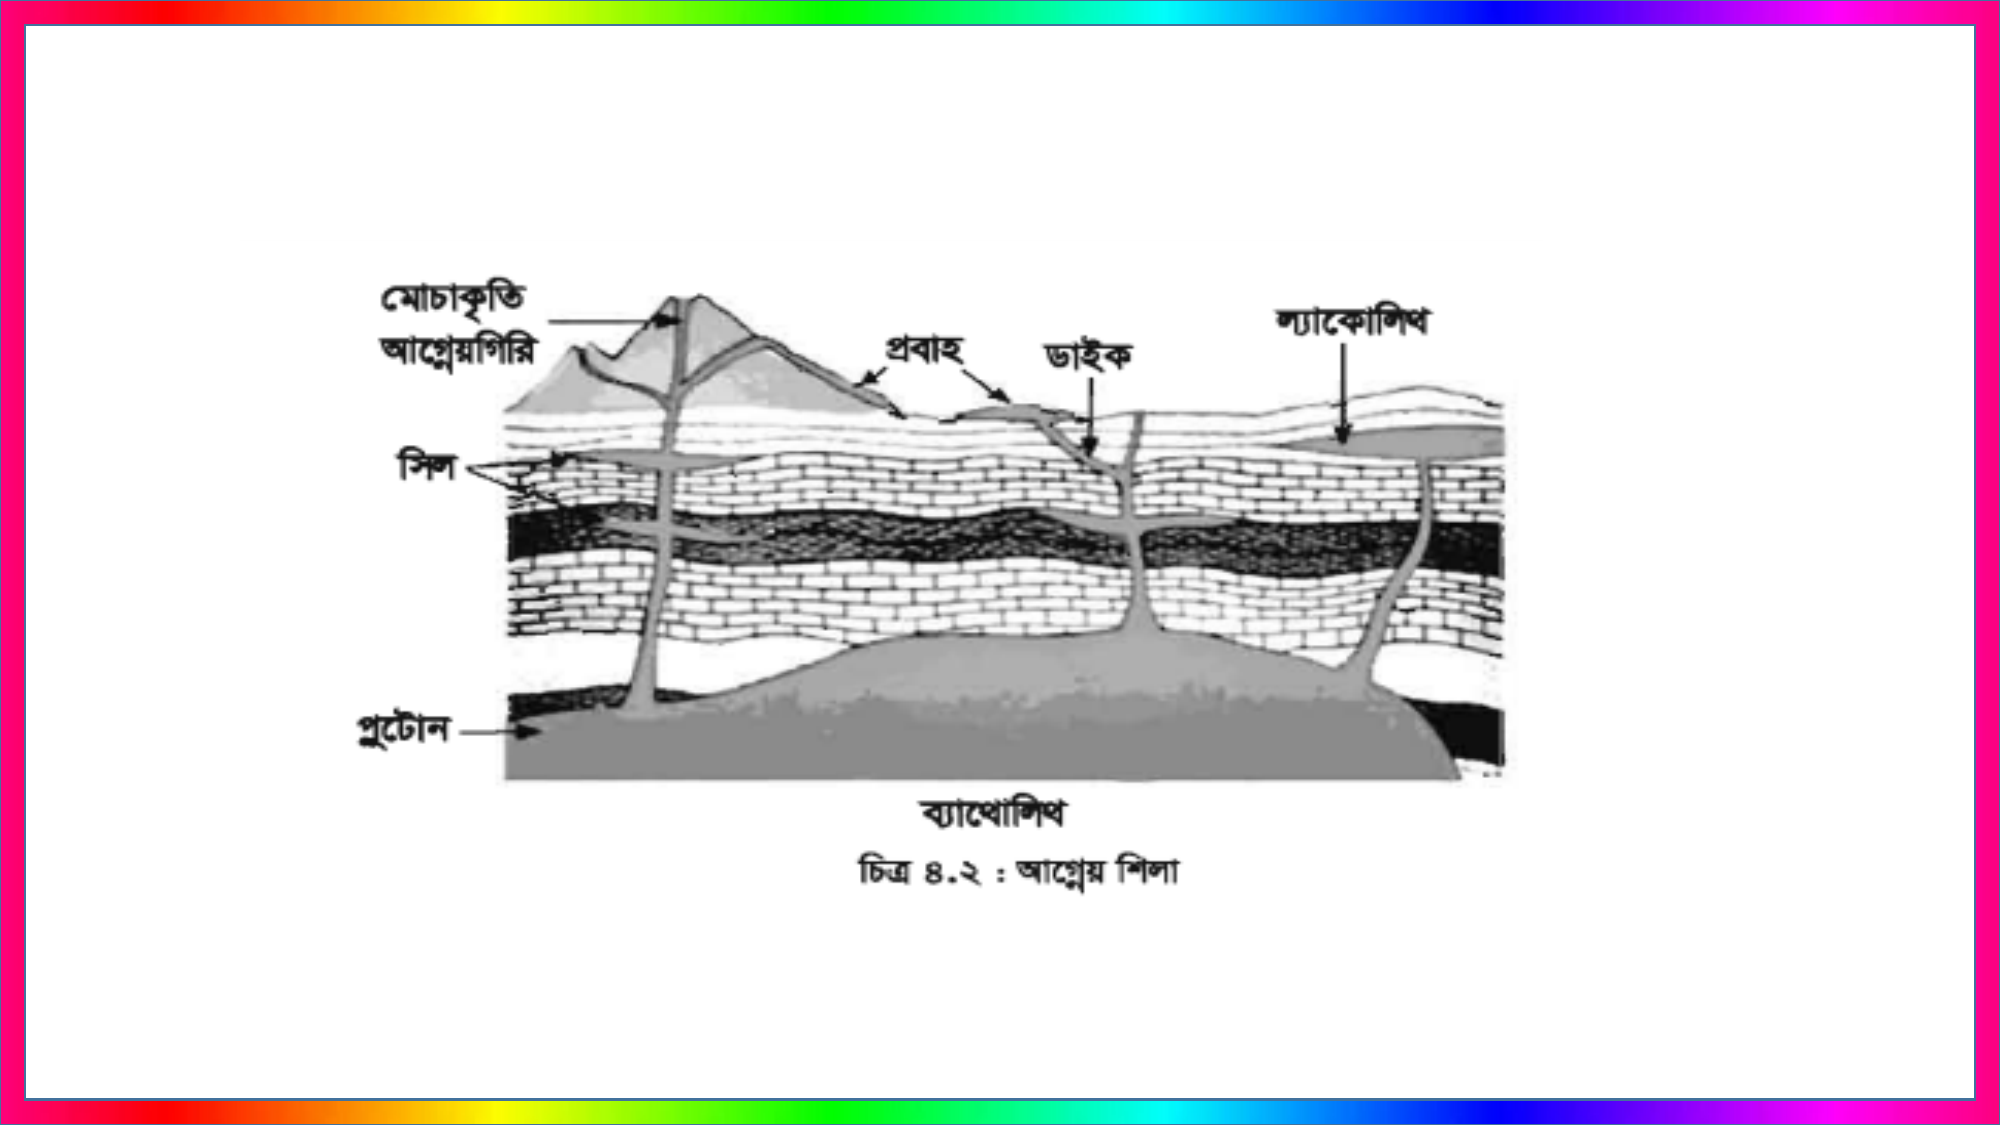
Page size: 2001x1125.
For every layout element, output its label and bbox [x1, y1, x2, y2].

text_box [0, 0, 2000, 1125]
picture [239, 239, 1543, 920]
